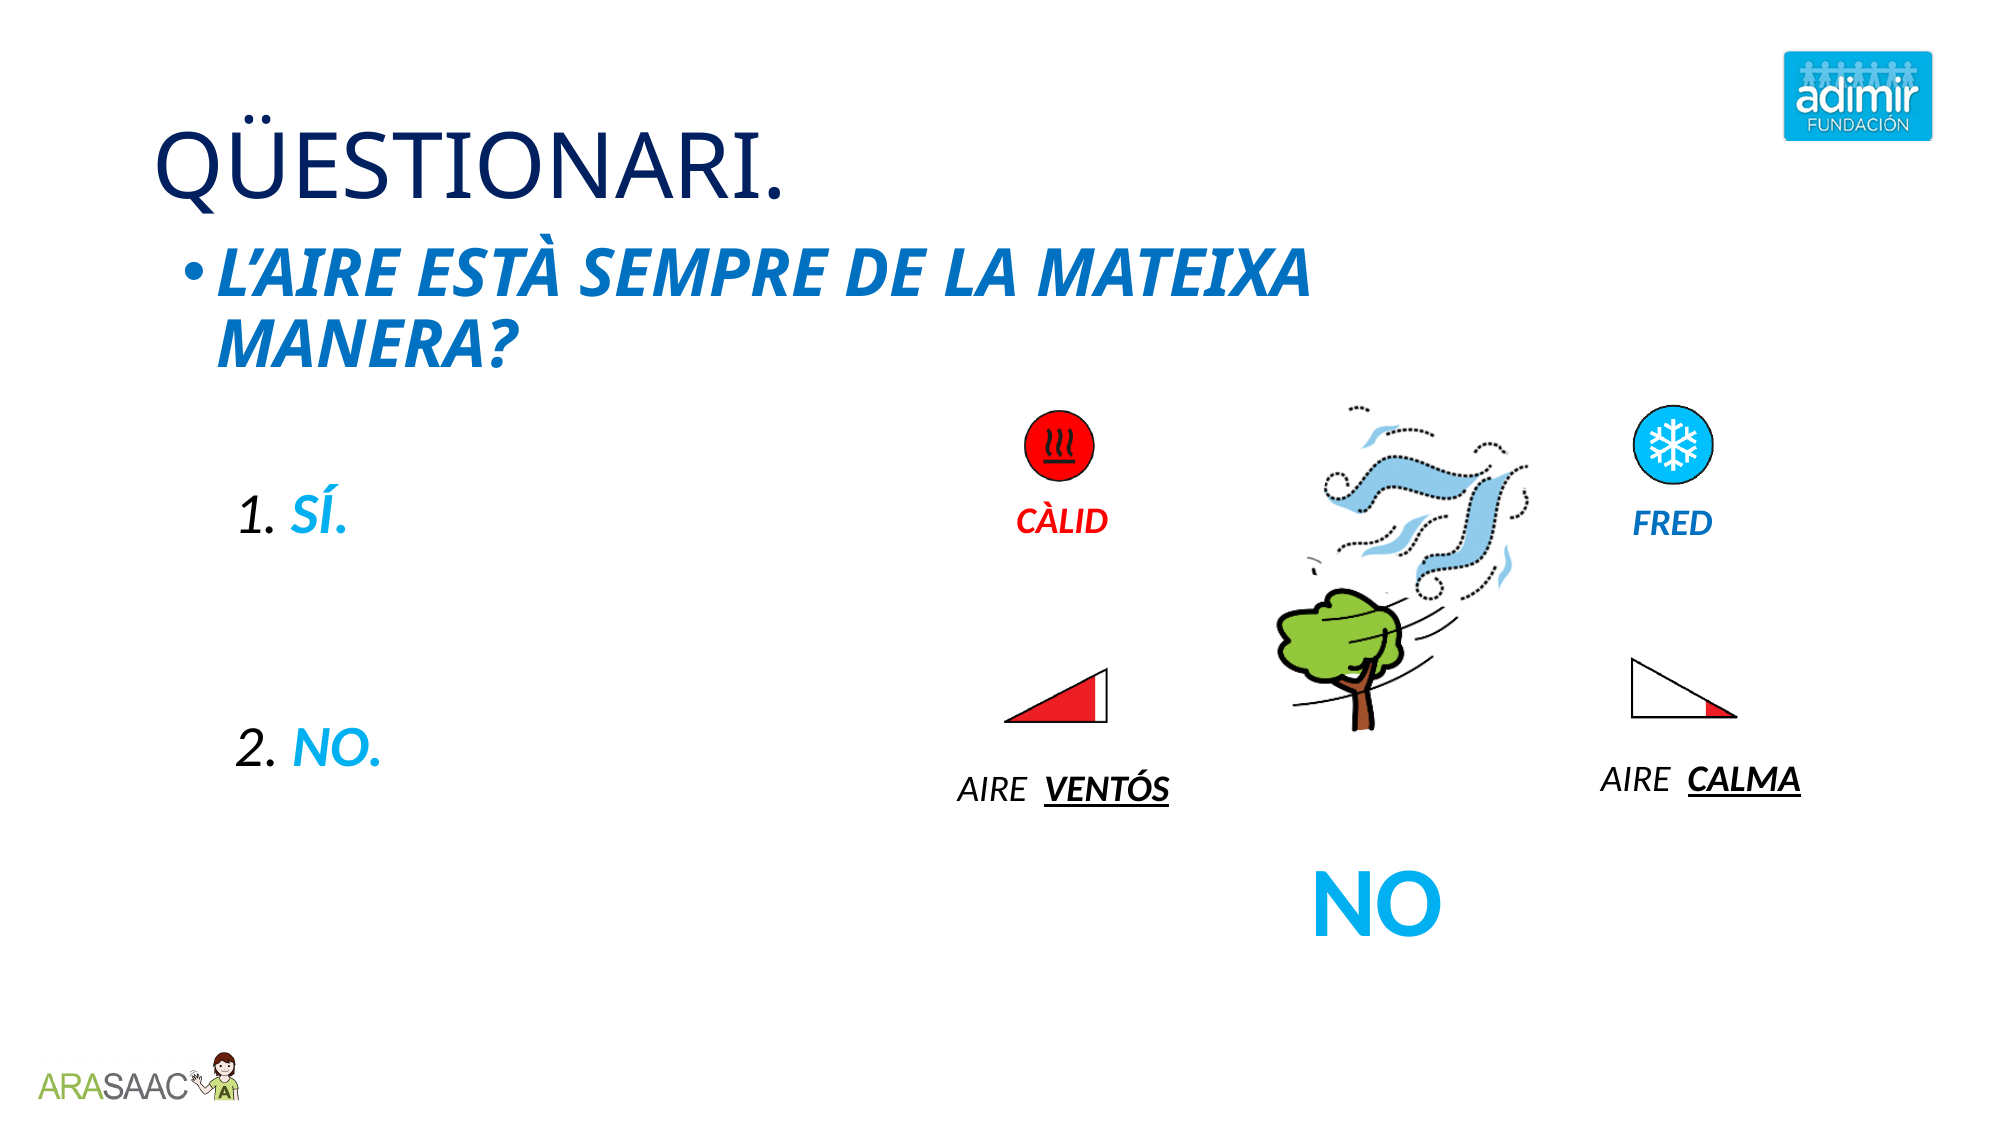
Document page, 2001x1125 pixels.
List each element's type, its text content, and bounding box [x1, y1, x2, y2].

picture [1018, 404, 1100, 487]
picture [999, 664, 1114, 731]
picture [1797, 62, 1918, 113]
picture [1848, 87, 1852, 112]
picture [1809, 119, 1815, 129]
picture [1626, 398, 1720, 491]
title QÜESTIONARI. [137, 59, 1863, 278]
picture [1626, 653, 1742, 727]
text_box NO [1033, 829, 1720, 964]
text_box 1. SÍ. [191, 467, 365, 553]
picture [1782, 48, 1961, 141]
text_box CÀLID [1001, 488, 1150, 549]
text_box AIRE VENTÓS [942, 757, 1209, 817]
text_box AIRE CALMA [1586, 746, 1853, 807]
text_box L’AIRE ESTÀ SEMPRE DE LA MATEIXA MANERA? [137, 288, 1571, 413]
text_box FRED [1617, 490, 1766, 551]
picture [1270, 392, 1558, 744]
picture [1895, 120, 1901, 130]
picture [32, 1051, 245, 1101]
picture [1844, 119, 1851, 129]
text_box 2. NO. [191, 700, 399, 786]
